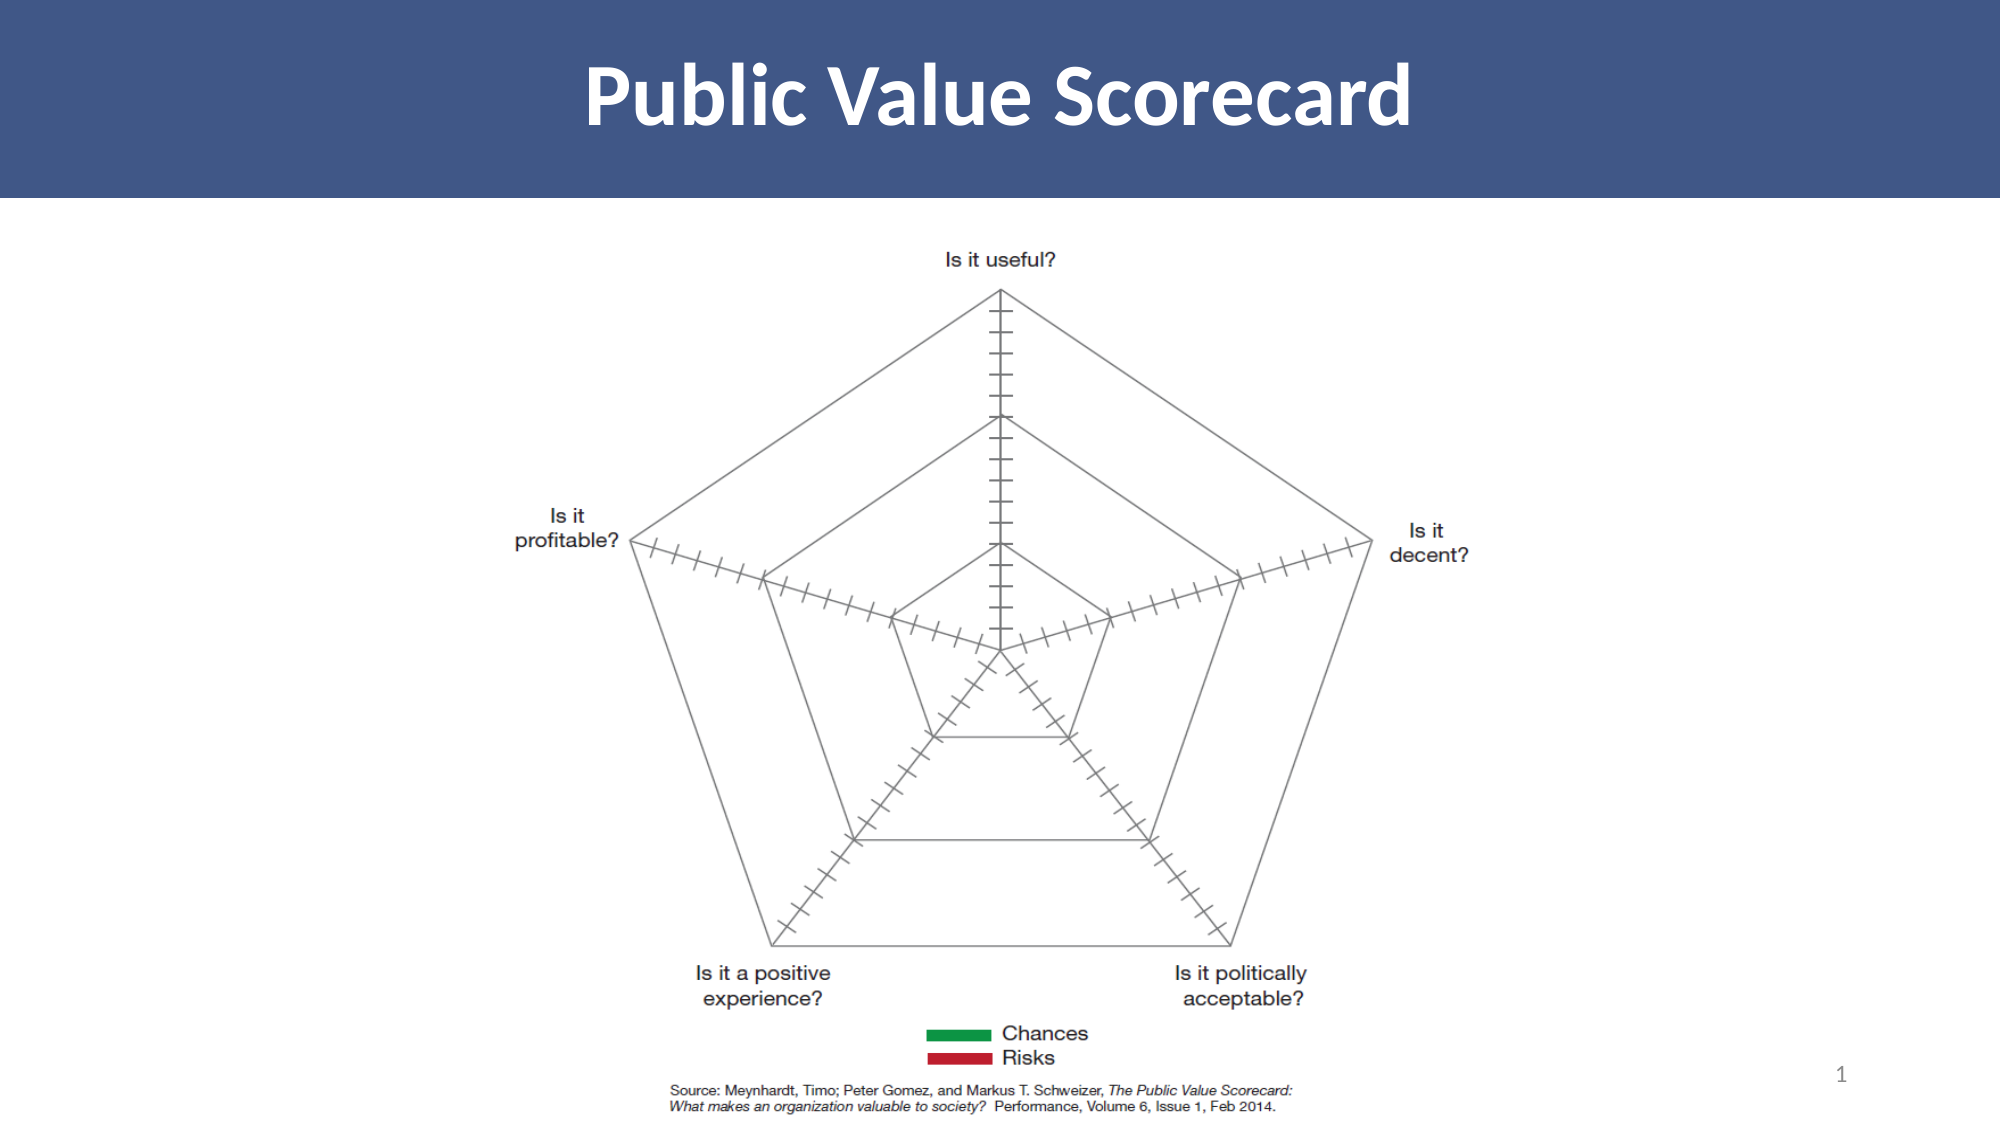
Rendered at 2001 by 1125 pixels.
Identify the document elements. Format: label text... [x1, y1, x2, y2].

slide_number 1 [1521, 1042, 1863, 1103]
picture [483, 182, 1517, 1125]
text_box Public Value Scorecard [0, 0, 2000, 198]
